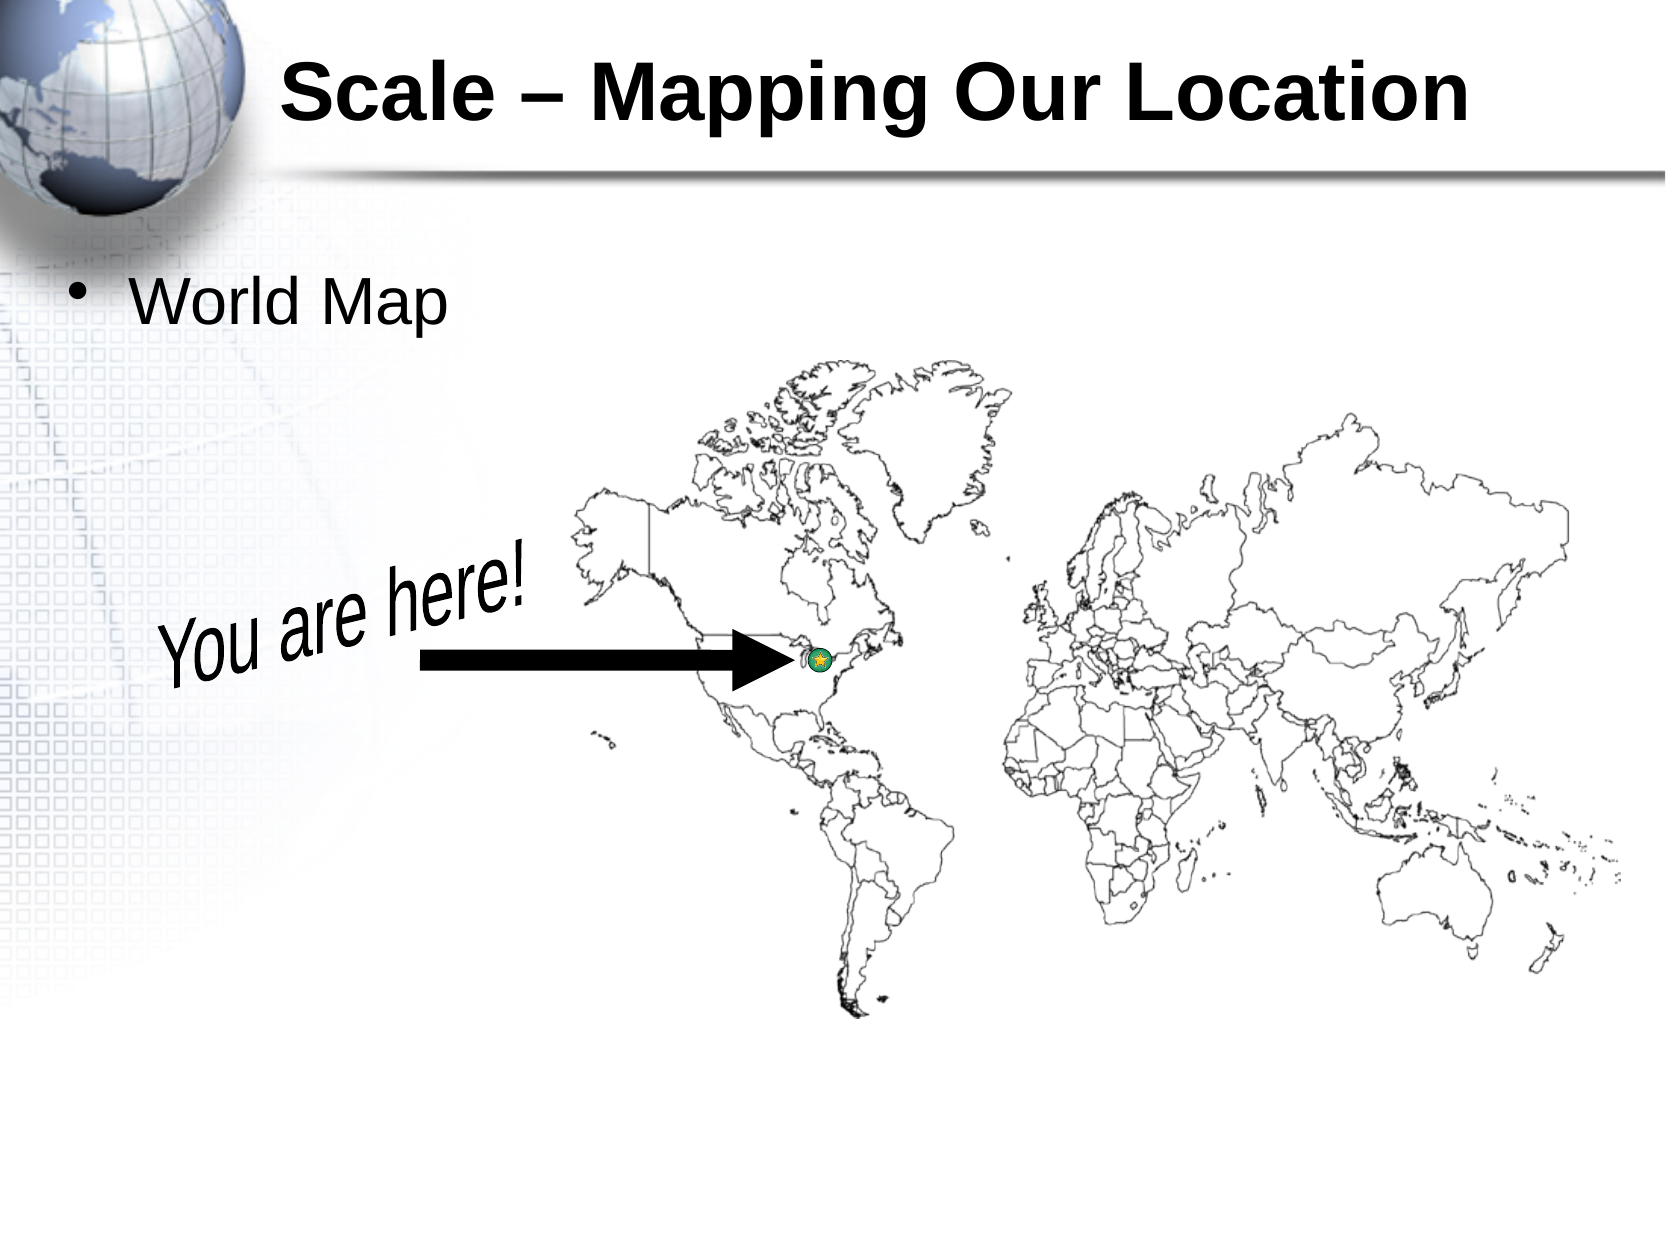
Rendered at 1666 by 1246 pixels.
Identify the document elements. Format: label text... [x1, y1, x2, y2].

title Scale – Mapping Our Location [262, 12, 1638, 163]
list World Map [49, 249, 1626, 1107]
picture [0, 0, 1666, 1246]
